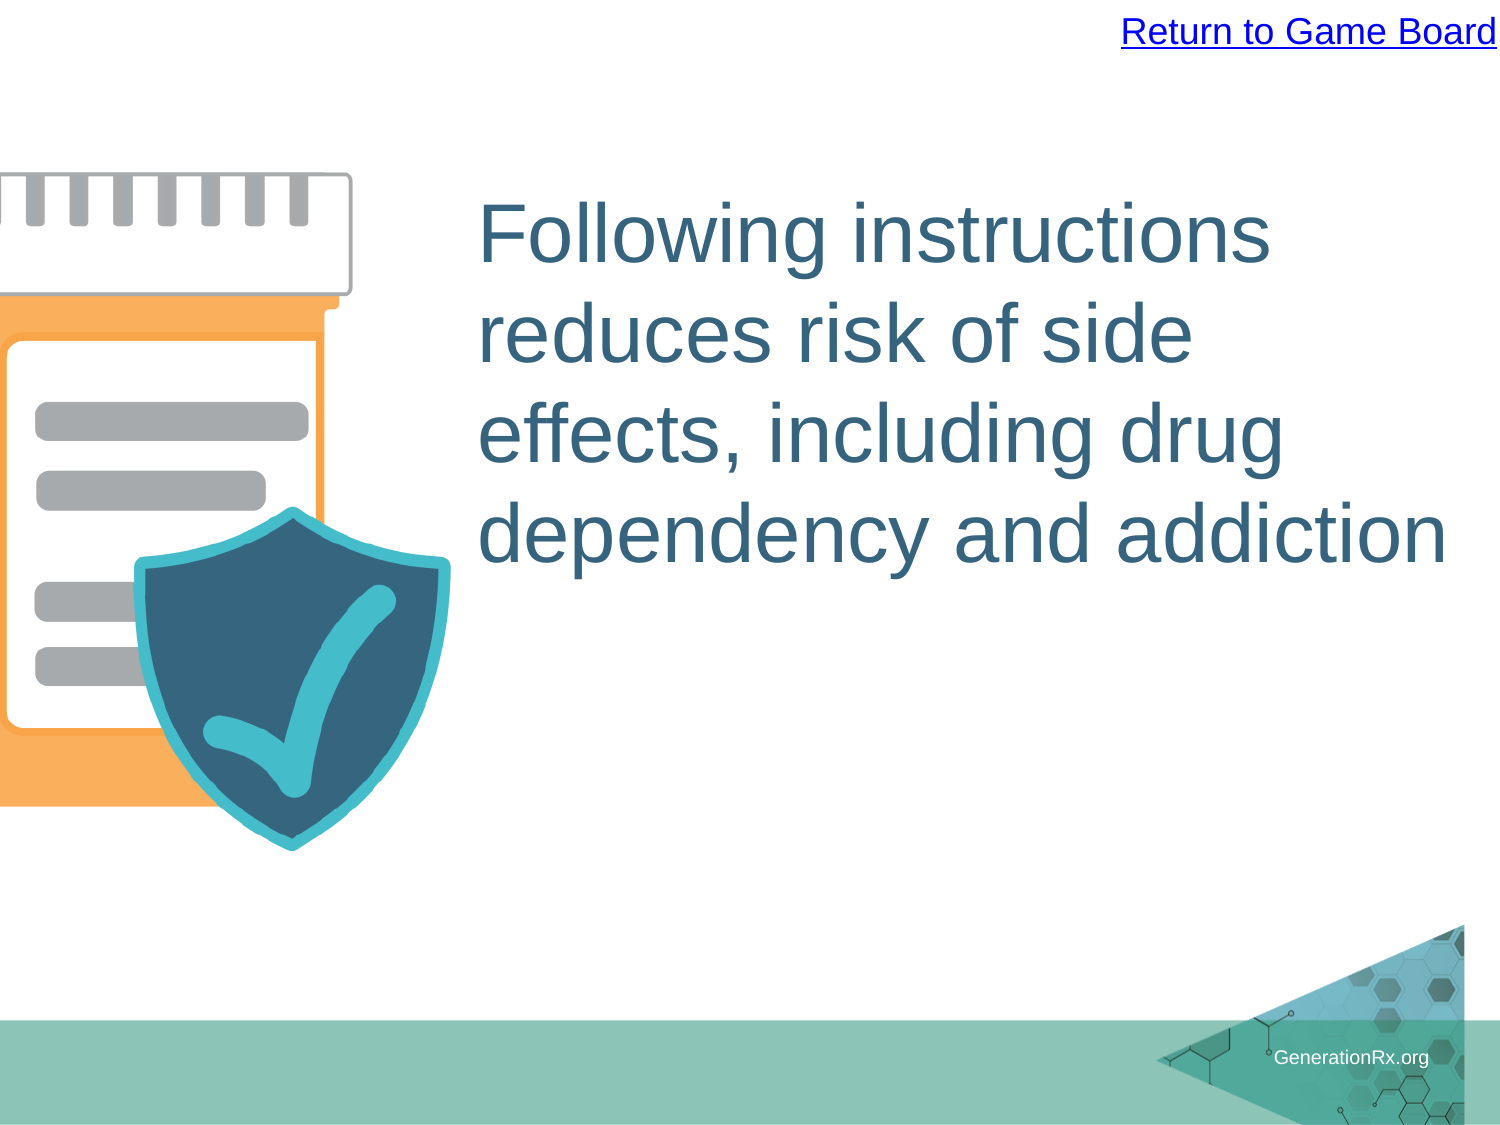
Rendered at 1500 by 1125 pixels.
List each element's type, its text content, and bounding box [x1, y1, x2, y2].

title Following instructions reduces risk of side effects, including drug dependency and addiction [482, 171, 1488, 863]
text_box Return to Game Board [1105, 0, 1500, 60]
picture [0, 146, 479, 888]
picture [0, 920, 1500, 1125]
